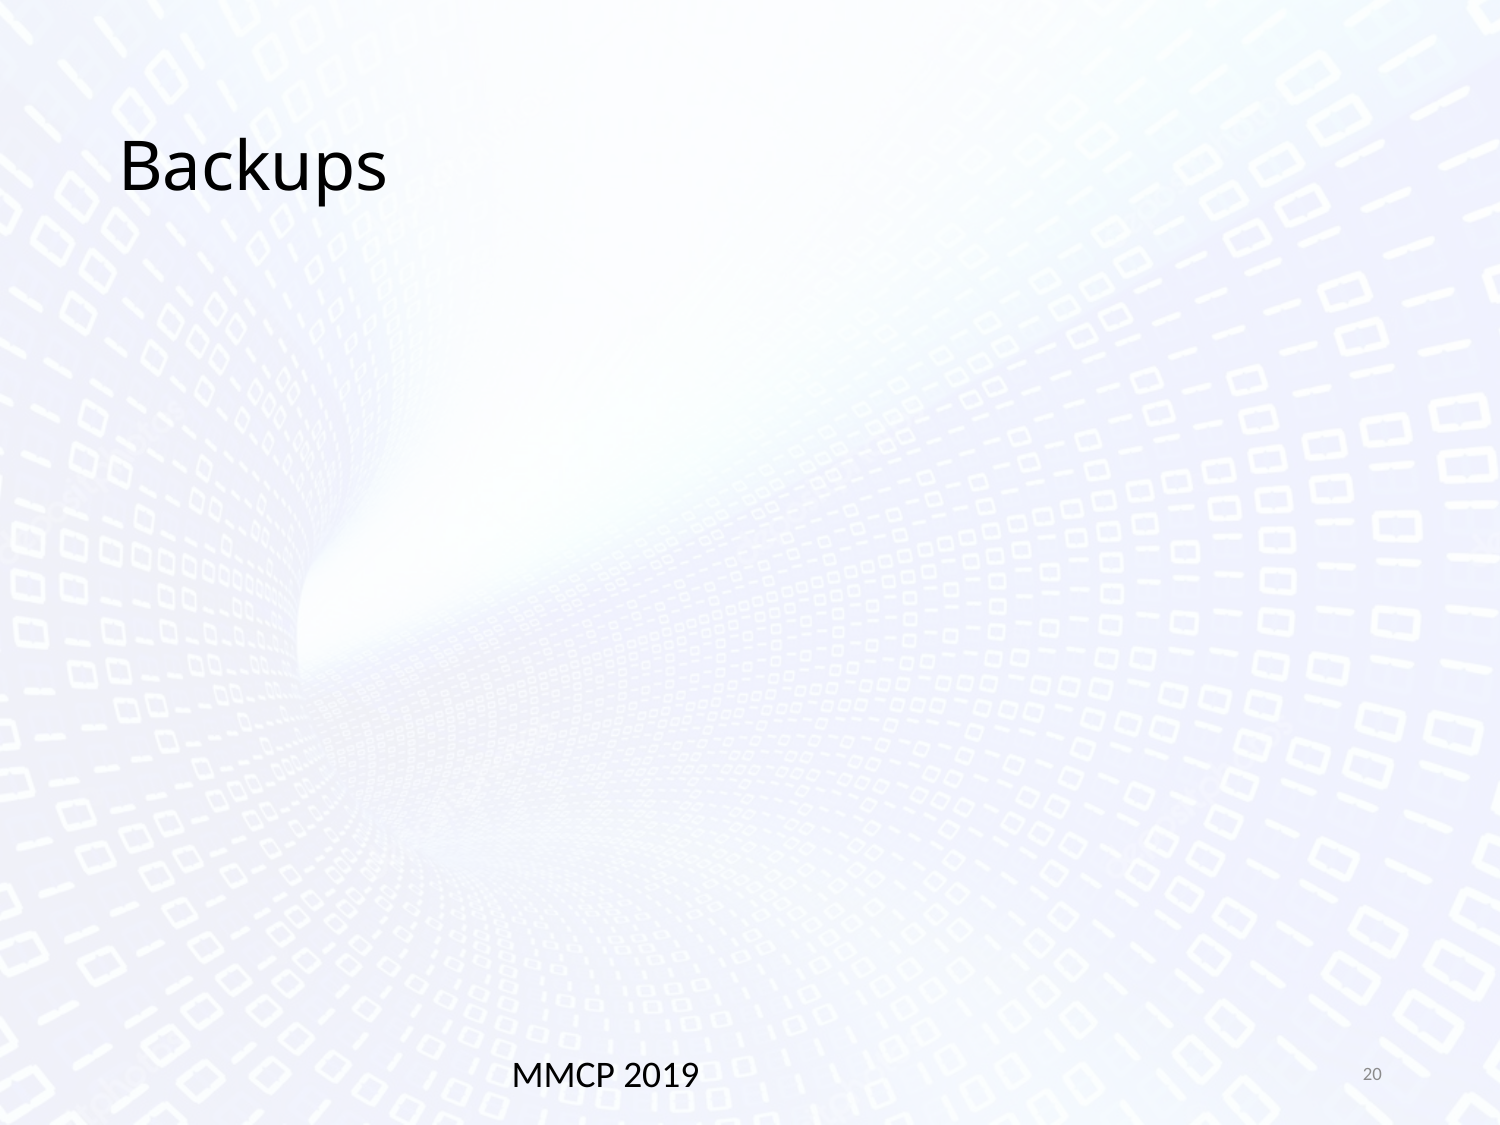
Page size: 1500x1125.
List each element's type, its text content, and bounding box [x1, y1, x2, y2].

title Backups [103, 59, 1397, 278]
slide_number 20 [1059, 1042, 1397, 1103]
footer MMCP 2019 [496, 1042, 1004, 1103]
